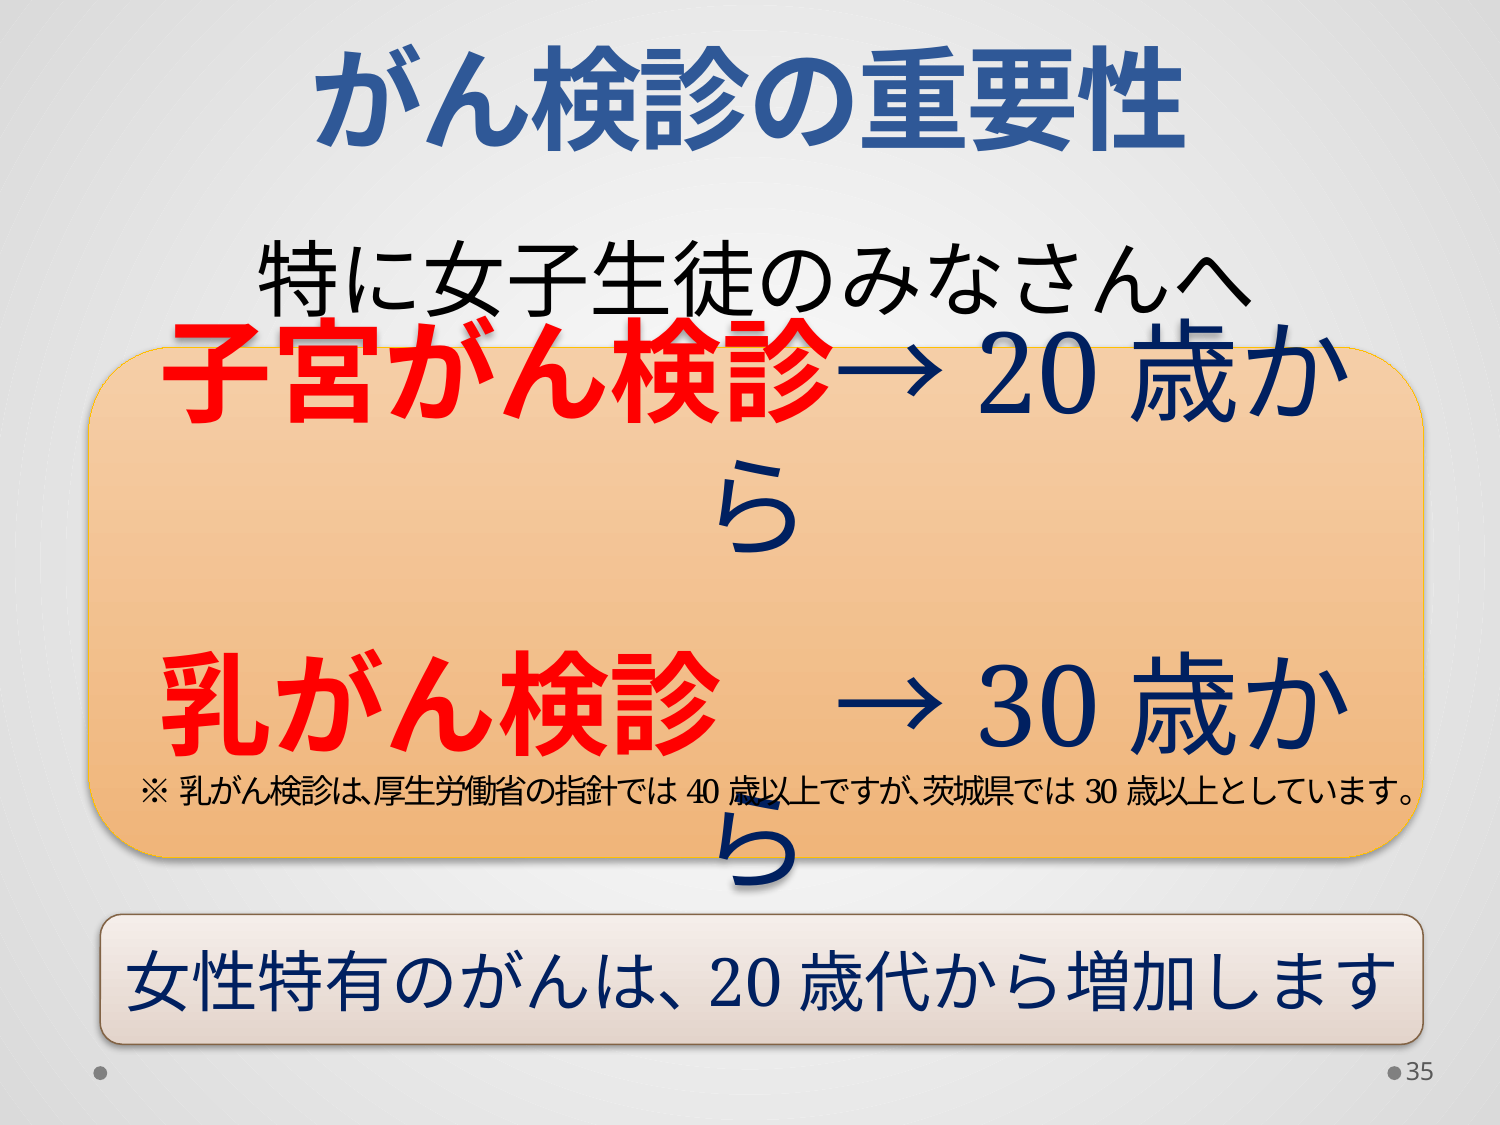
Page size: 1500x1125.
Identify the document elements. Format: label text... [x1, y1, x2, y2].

text_box ※乳がん検診は､厚生労働省の指針では40歳以上ですが､茨城県では30歳以上としています。 [123, 763, 1447, 818]
text_box 女性特有のがんは､20歳代から増加します [99, 913, 1424, 1046]
slide_number 35 [1401, 1042, 1494, 1103]
text_box 特に女子生徒のみなさんへ [100, 219, 1412, 335]
title がん検診の重要性 [75, 35, 1425, 173]
text_box 子宮がん検診→20歳から 乳がん検診 →30歳から [88, 347, 1424, 858]
